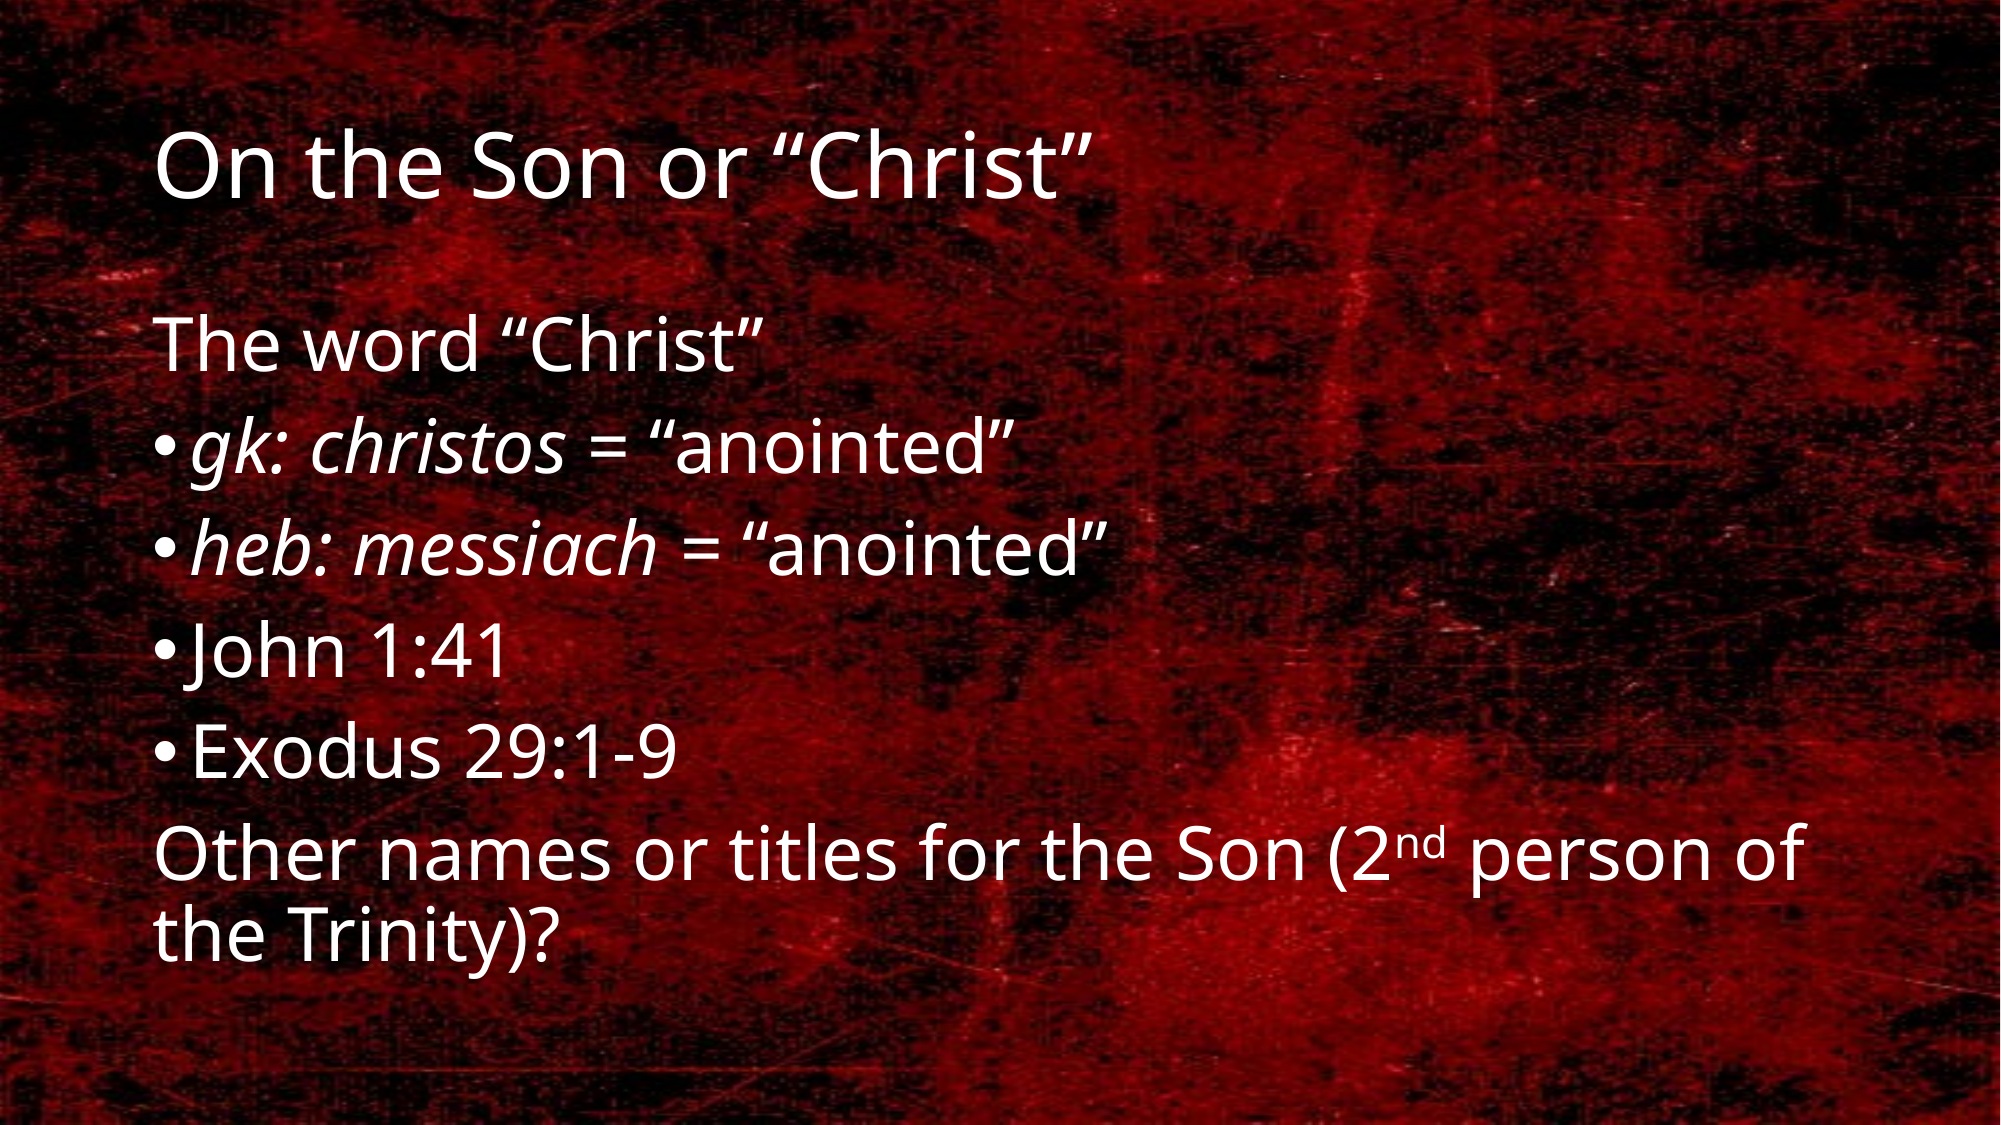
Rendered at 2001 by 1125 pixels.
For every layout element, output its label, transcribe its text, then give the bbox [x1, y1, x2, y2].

title On the Son or “Christ” [137, 59, 1863, 278]
picture [0, 0, 2001, 1125]
list The word “Christ” gk: christos = “anointed” heb: messiach = “anointed” John 1:41 Exodus 29:1-9 Other names or titles for the Son (2nd person of the Trinity)? [137, 299, 1863, 1014]
